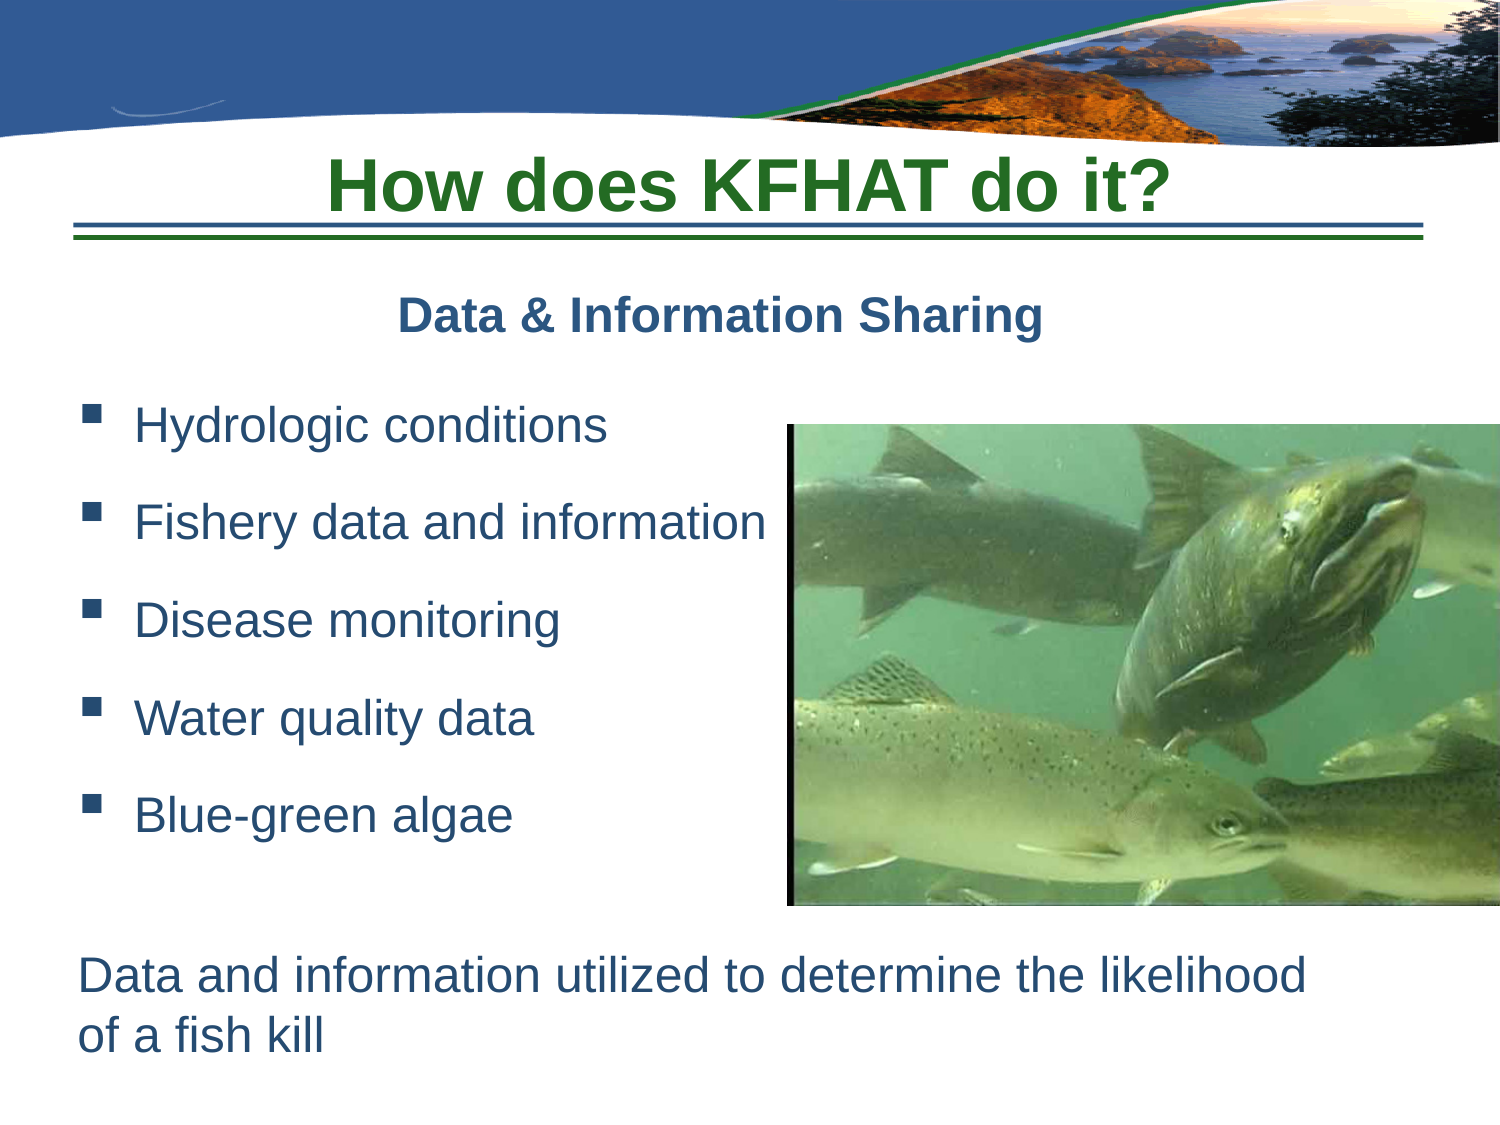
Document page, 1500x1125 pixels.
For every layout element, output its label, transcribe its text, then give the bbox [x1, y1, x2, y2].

picture [0, 0, 1500, 147]
list Data & Information Sharing Hydrologic conditions Fishery data and information Disease monitoring Water quality data Blue-green algae Data and information utilized to determine the likelihood of a fish kill [62, 275, 1338, 1100]
picture [787, 424, 1500, 906]
title How does KFHAT do it? [24, 125, 1475, 238]
